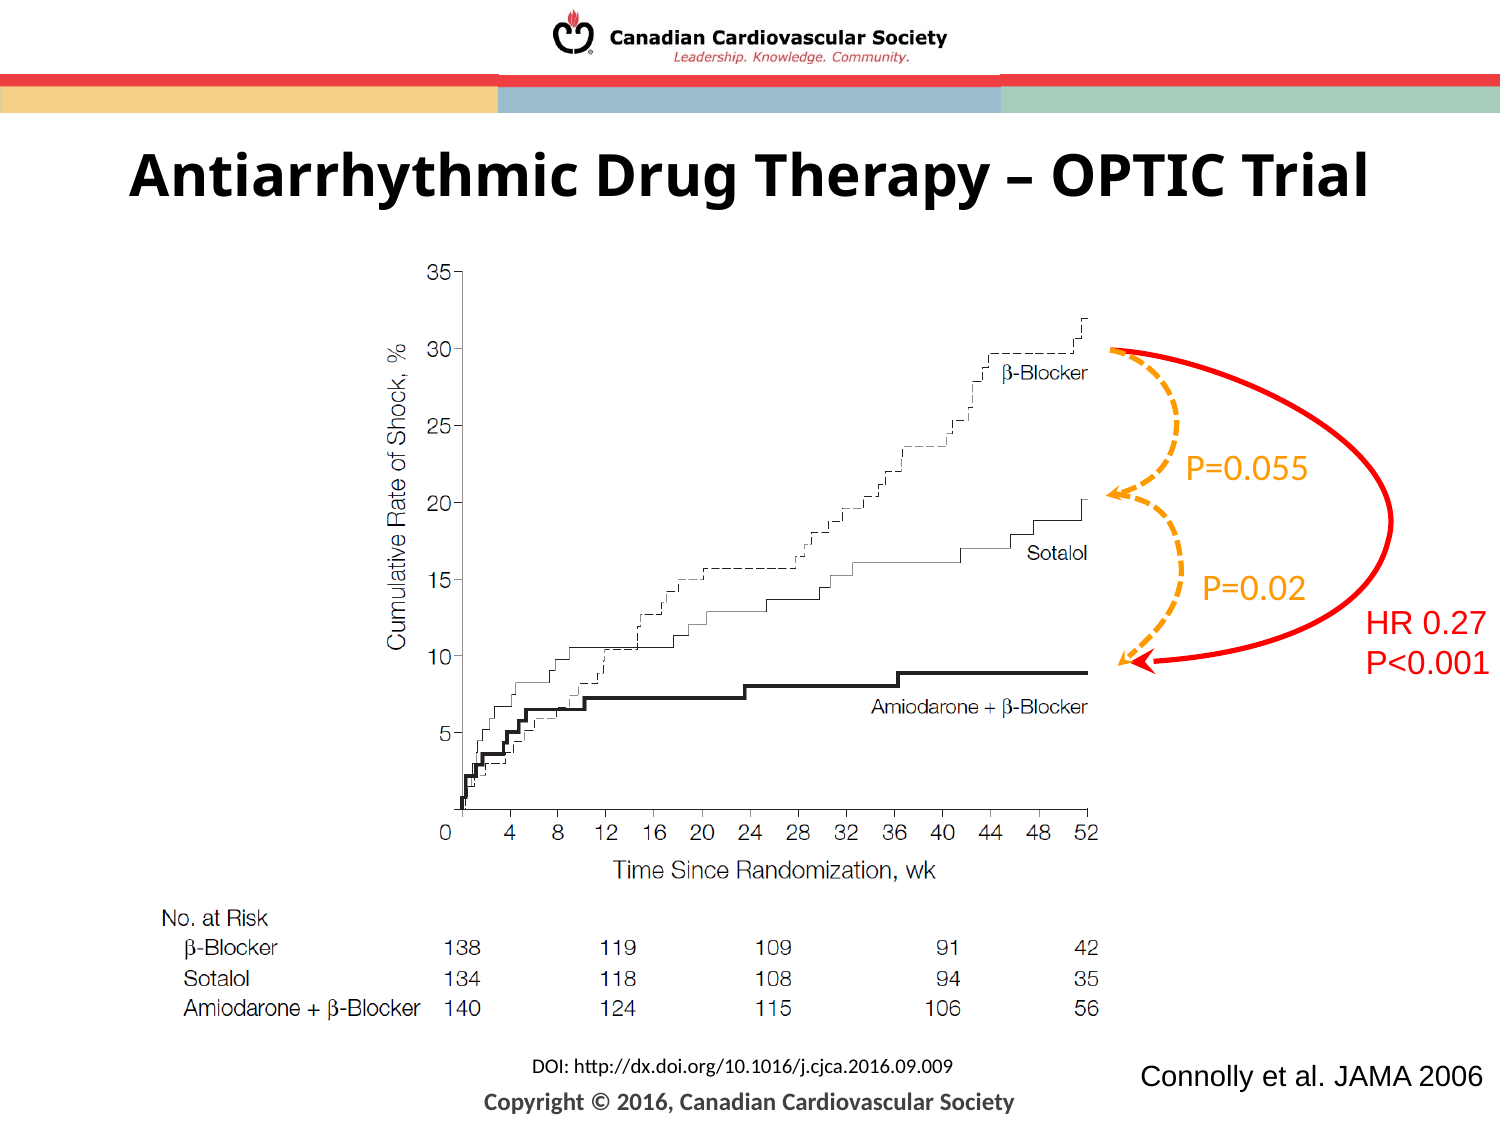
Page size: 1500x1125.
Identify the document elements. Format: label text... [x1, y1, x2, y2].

picture [0, 74, 1500, 113]
text_box [1160, 355, 1392, 662]
text_box [1160, 510, 1183, 627]
text_box HR 0.27 P<0.001 [1350, 593, 1500, 689]
picture [87, 249, 1157, 1026]
text_box Connolly et al. JAMA 2006 [1125, 1049, 1500, 1100]
text_box Antiarrhythmic Drug Therapy – OPTIC Trial [37, 130, 1463, 313]
picture [553, 9, 947, 64]
text_box [1160, 378, 1178, 471]
text_box P=0.02 [1187, 555, 1322, 615]
text_box P=0.055 [1170, 435, 1325, 496]
